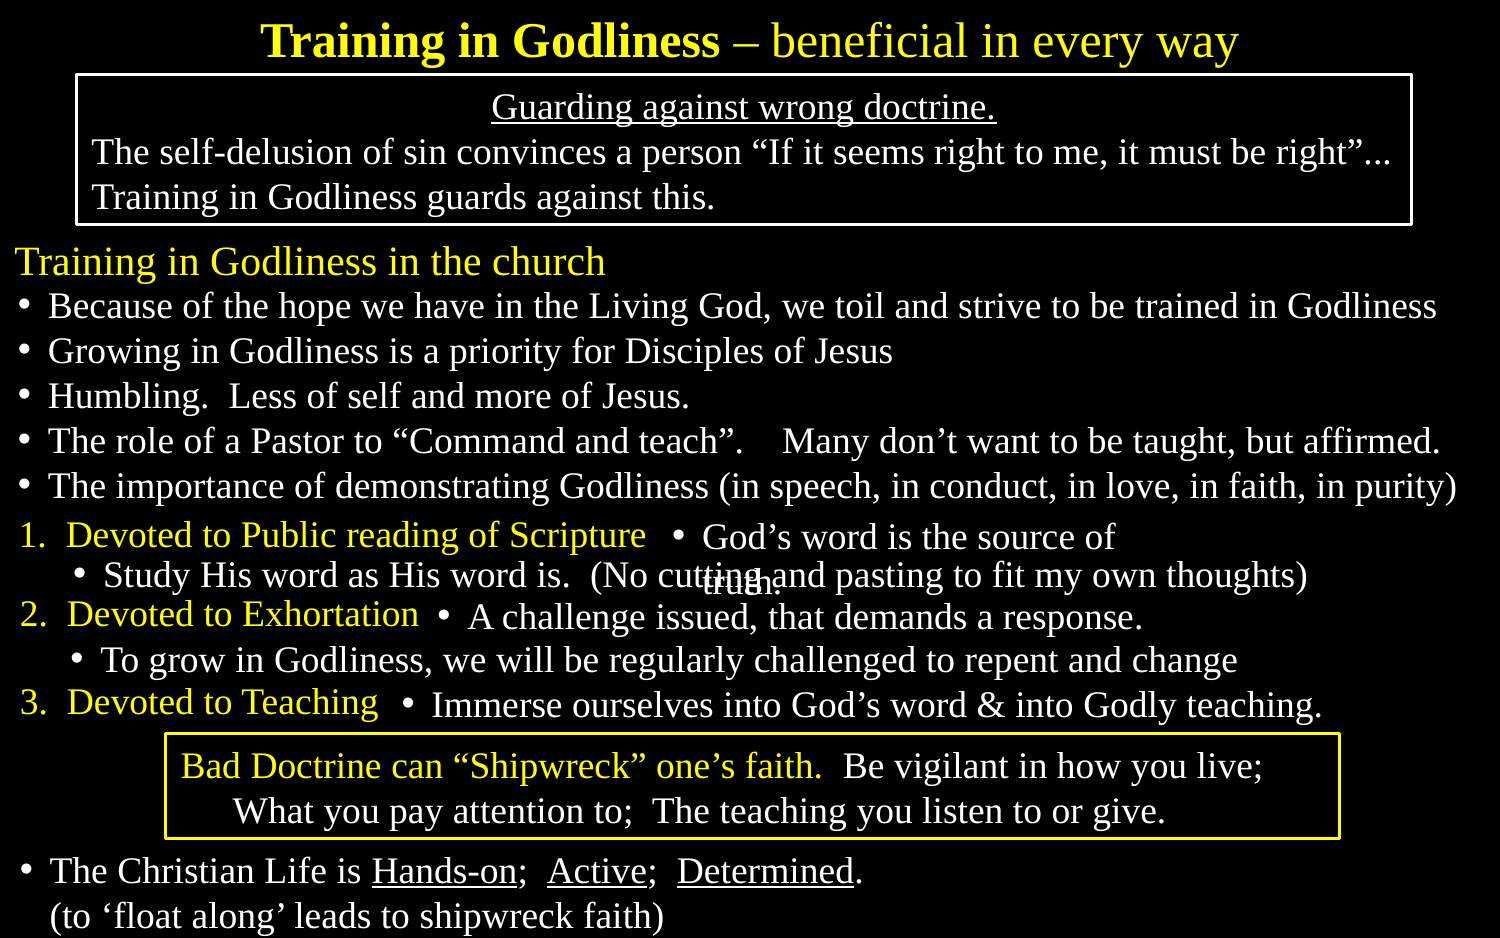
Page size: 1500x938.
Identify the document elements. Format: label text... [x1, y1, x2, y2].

text_box Training in Godliness in the church [0, 226, 853, 291]
text_box Guarding against wrong doctrine. The self-delusion of sin convinces a person “If it seems right to me, it must be right”... Training in Godliness guards against this. [76, 74, 1412, 225]
text_box 2. Devoted to Exhortation [5, 581, 422, 642]
text_box The Christian Life is Hands-on; Active; Determined. (to ‘float along’ leads to shipwreck faith) [4, 838, 1500, 938]
text_box Training in Godliness – beneficial in every way [0, 0, 1500, 75]
text_box Study His word as His word is. (No cutting and pasting to fit my own thoughts) [58, 543, 1500, 603]
text_box Immerse ourselves into God’s word & into Godly teaching. [386, 672, 1464, 733]
text_box 3. Devoted to Teaching [5, 669, 386, 730]
text_box 1. Devoted to Public reading of Scripture [3, 502, 857, 563]
text_box To grow in Godliness, we will be regularly challenged to repent and change [55, 627, 1414, 688]
text_box God’s word is the source of truth. [657, 504, 1221, 543]
text_box Bad Doctrine can “Shipwreck” one’s faith. Be vigilant in how you live; What you pay attention to; The teaching you listen to or give. [165, 733, 1340, 838]
text_box Because of the hope we have in the Living God, we toil and strive to be trained in Godliness Growing in Godliness is a priority for Disciples of Jesus Humbling. Less of self and more of Jesus. The role of a Pastor to “Command and teach”. Many don’t want to be taught, but affirmed. The importance of demonstrating Godliness (in speech, in conduct, in love, in faith, in purity) [3, 273, 1500, 514]
text_box A challenge issued, that demands a response. [422, 584, 1500, 645]
